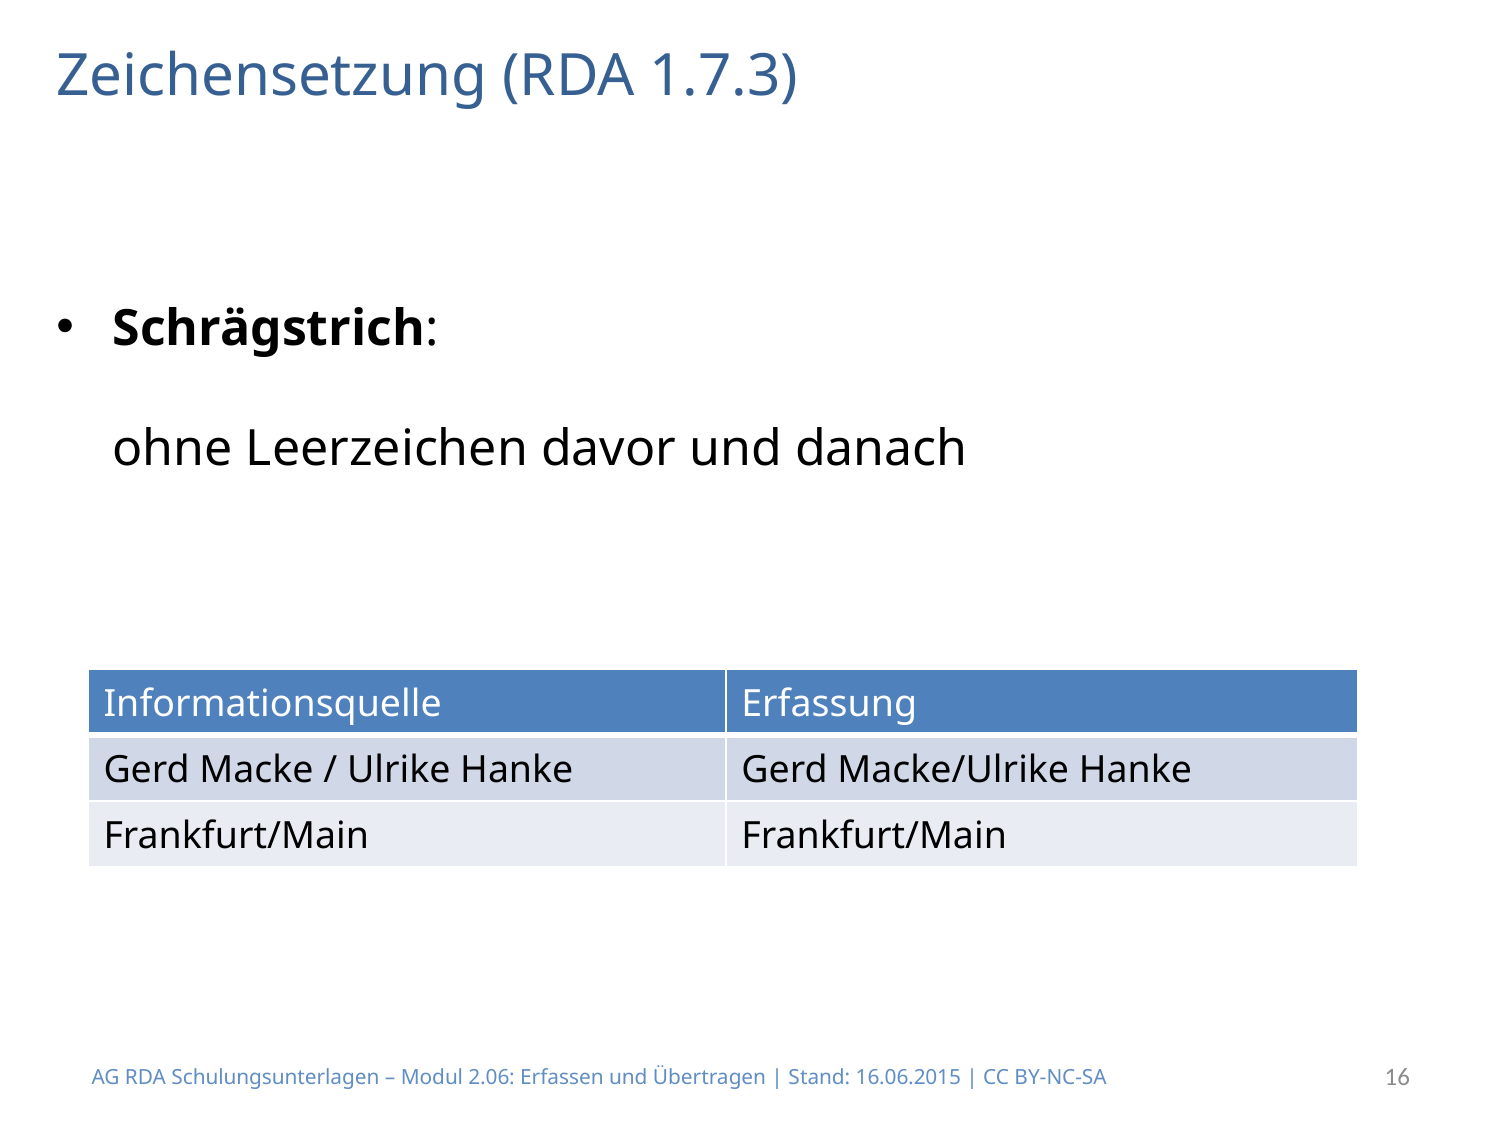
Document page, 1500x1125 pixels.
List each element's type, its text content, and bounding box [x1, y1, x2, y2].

table_header Informationsquelle [89, 670, 725, 732]
table_cell Gerd Macke/Ulrike Hanke [727, 738, 1357, 800]
table_cell Frankfurt/Main [727, 802, 1357, 866]
table_header Erfassung [727, 670, 1357, 732]
table_cell Gerd Macke / Ulrike Hanke [89, 738, 725, 800]
title Zeichensetzung (RDA 1.7.3) [41, 30, 1459, 114]
table_cell Frankfurt/Main [89, 802, 725, 866]
list Schrägstrich: ohne Leerzeichen davor und danach [41, 137, 1459, 1035]
footer AG RDA Schulungsunterlagen – Modul 2.06: Erfassen und Übertragen | Stand: 16.06.2015 | CC BY-NC-SA [76, 1045, 1329, 1106]
slide_number 16 [1329, 1045, 1425, 1106]
